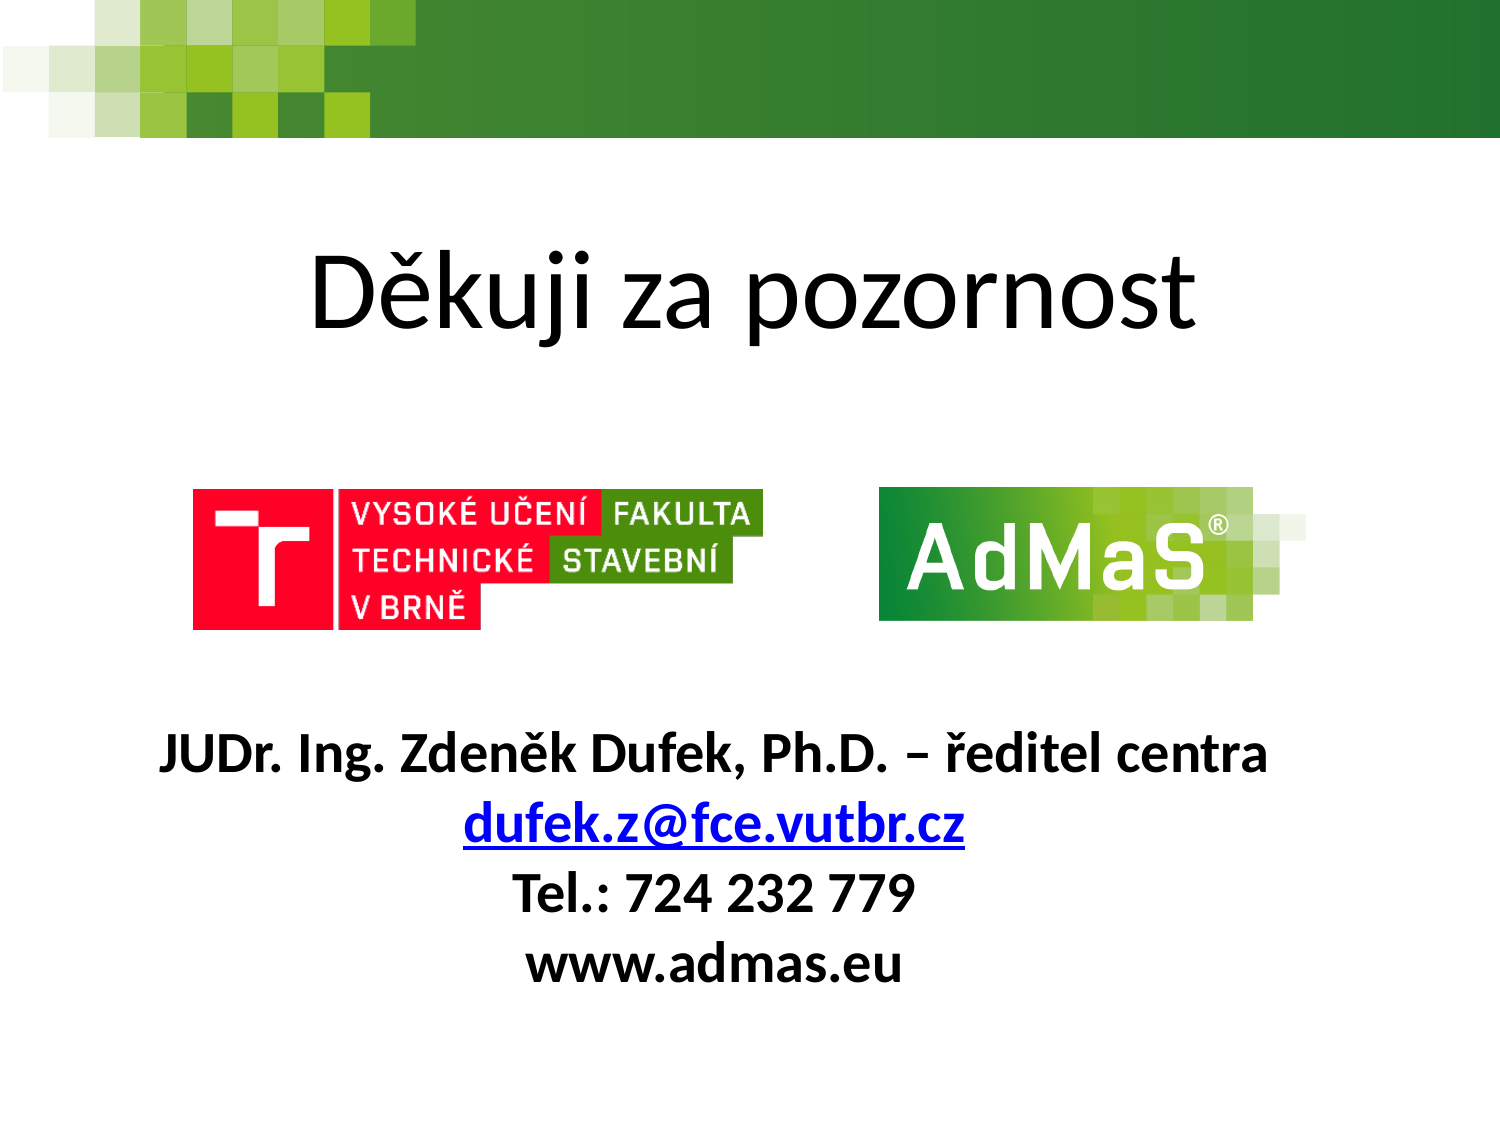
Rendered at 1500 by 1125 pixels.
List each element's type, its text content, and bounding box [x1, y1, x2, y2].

text_box Děkuji za pozornost [268, 208, 1238, 359]
picture [192, 489, 763, 630]
text_box JUDr. Ing. Zdeněk Dufek, Ph.D. – ředitel centra dufek.z@fce.vutbr.cz Tel.: 724 232 779 www.admas.eu [94, 706, 1335, 1002]
picture [879, 487, 1306, 622]
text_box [2, 0, 1500, 138]
